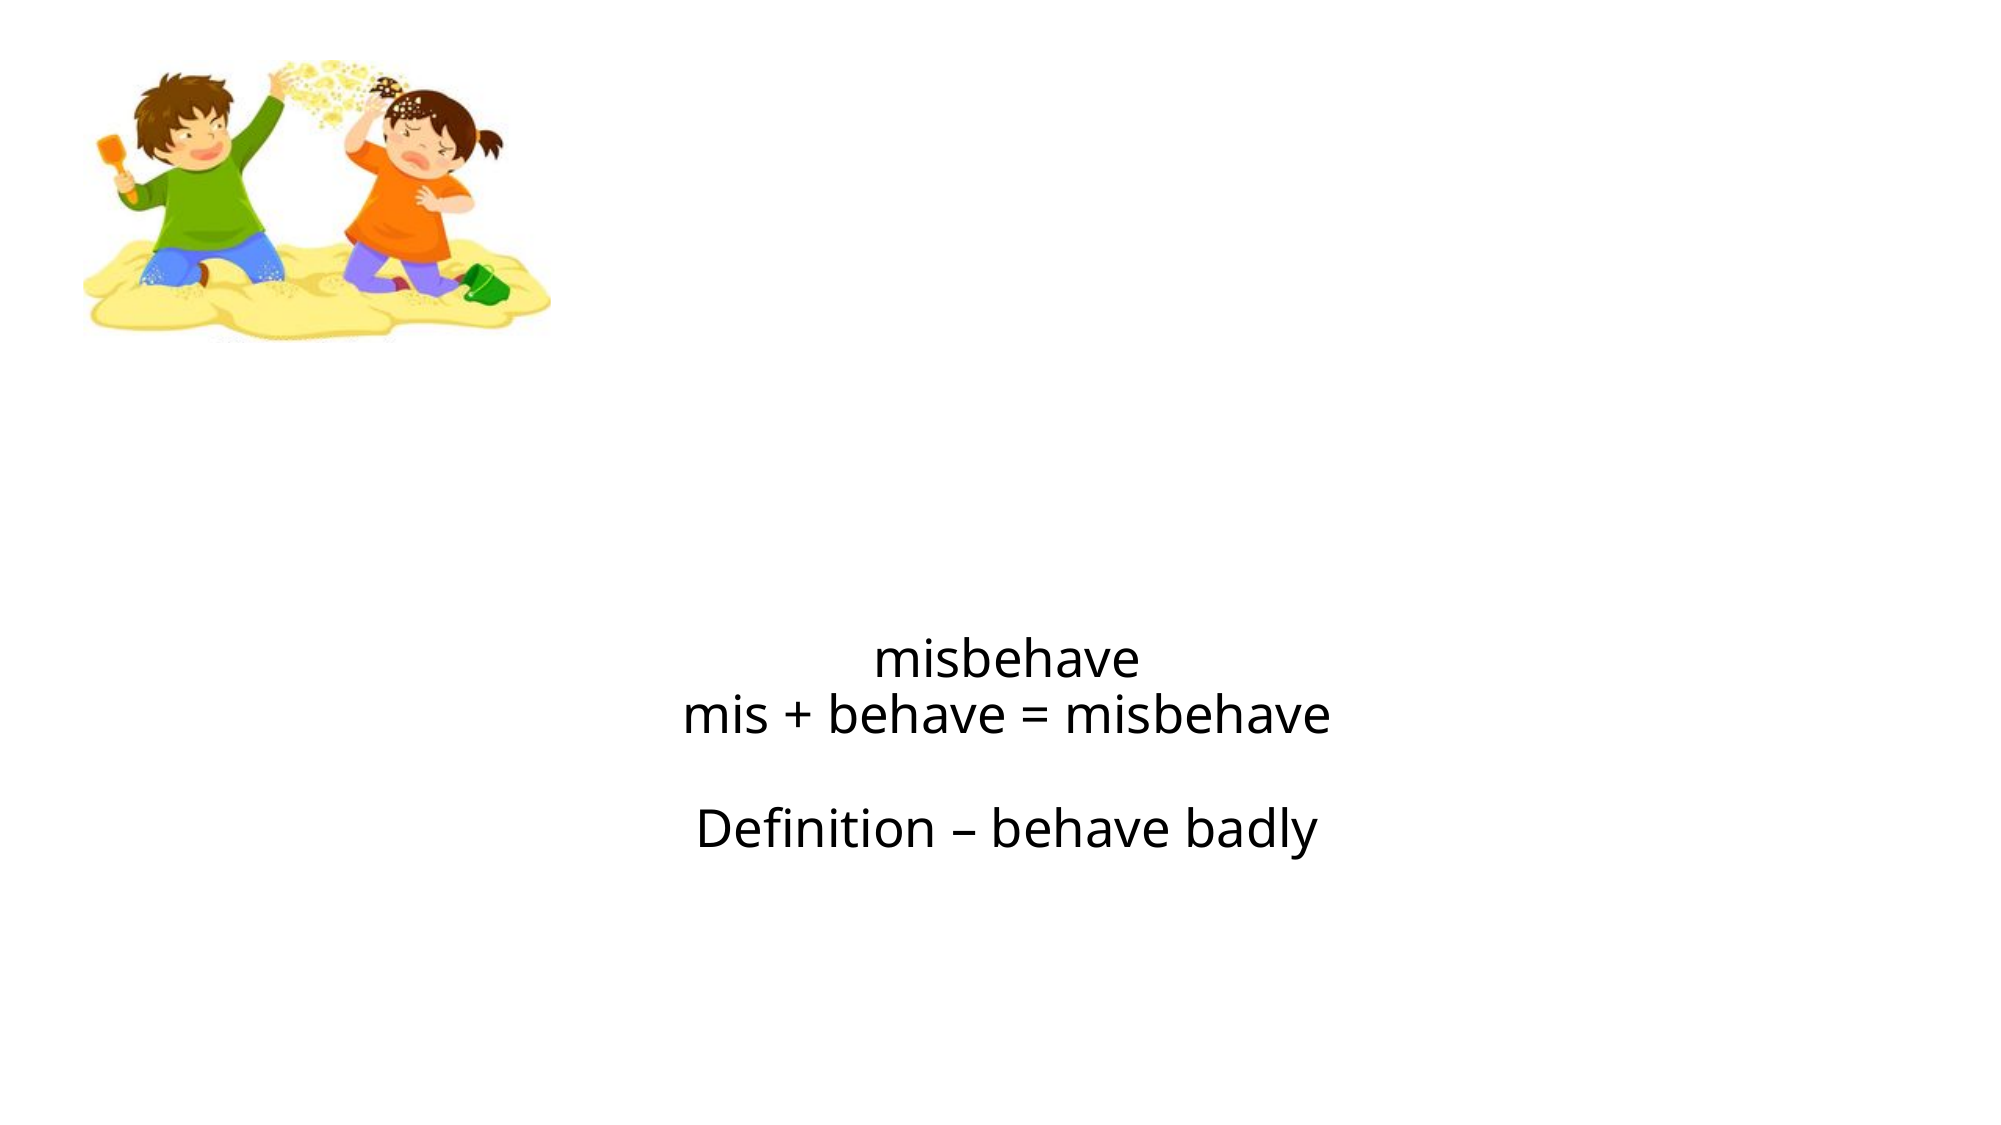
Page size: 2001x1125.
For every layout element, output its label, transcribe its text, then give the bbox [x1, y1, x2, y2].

picture [83, 60, 551, 343]
title misbehave mis + behave = misbehave Definition – behave badly [50, 623, 1964, 867]
